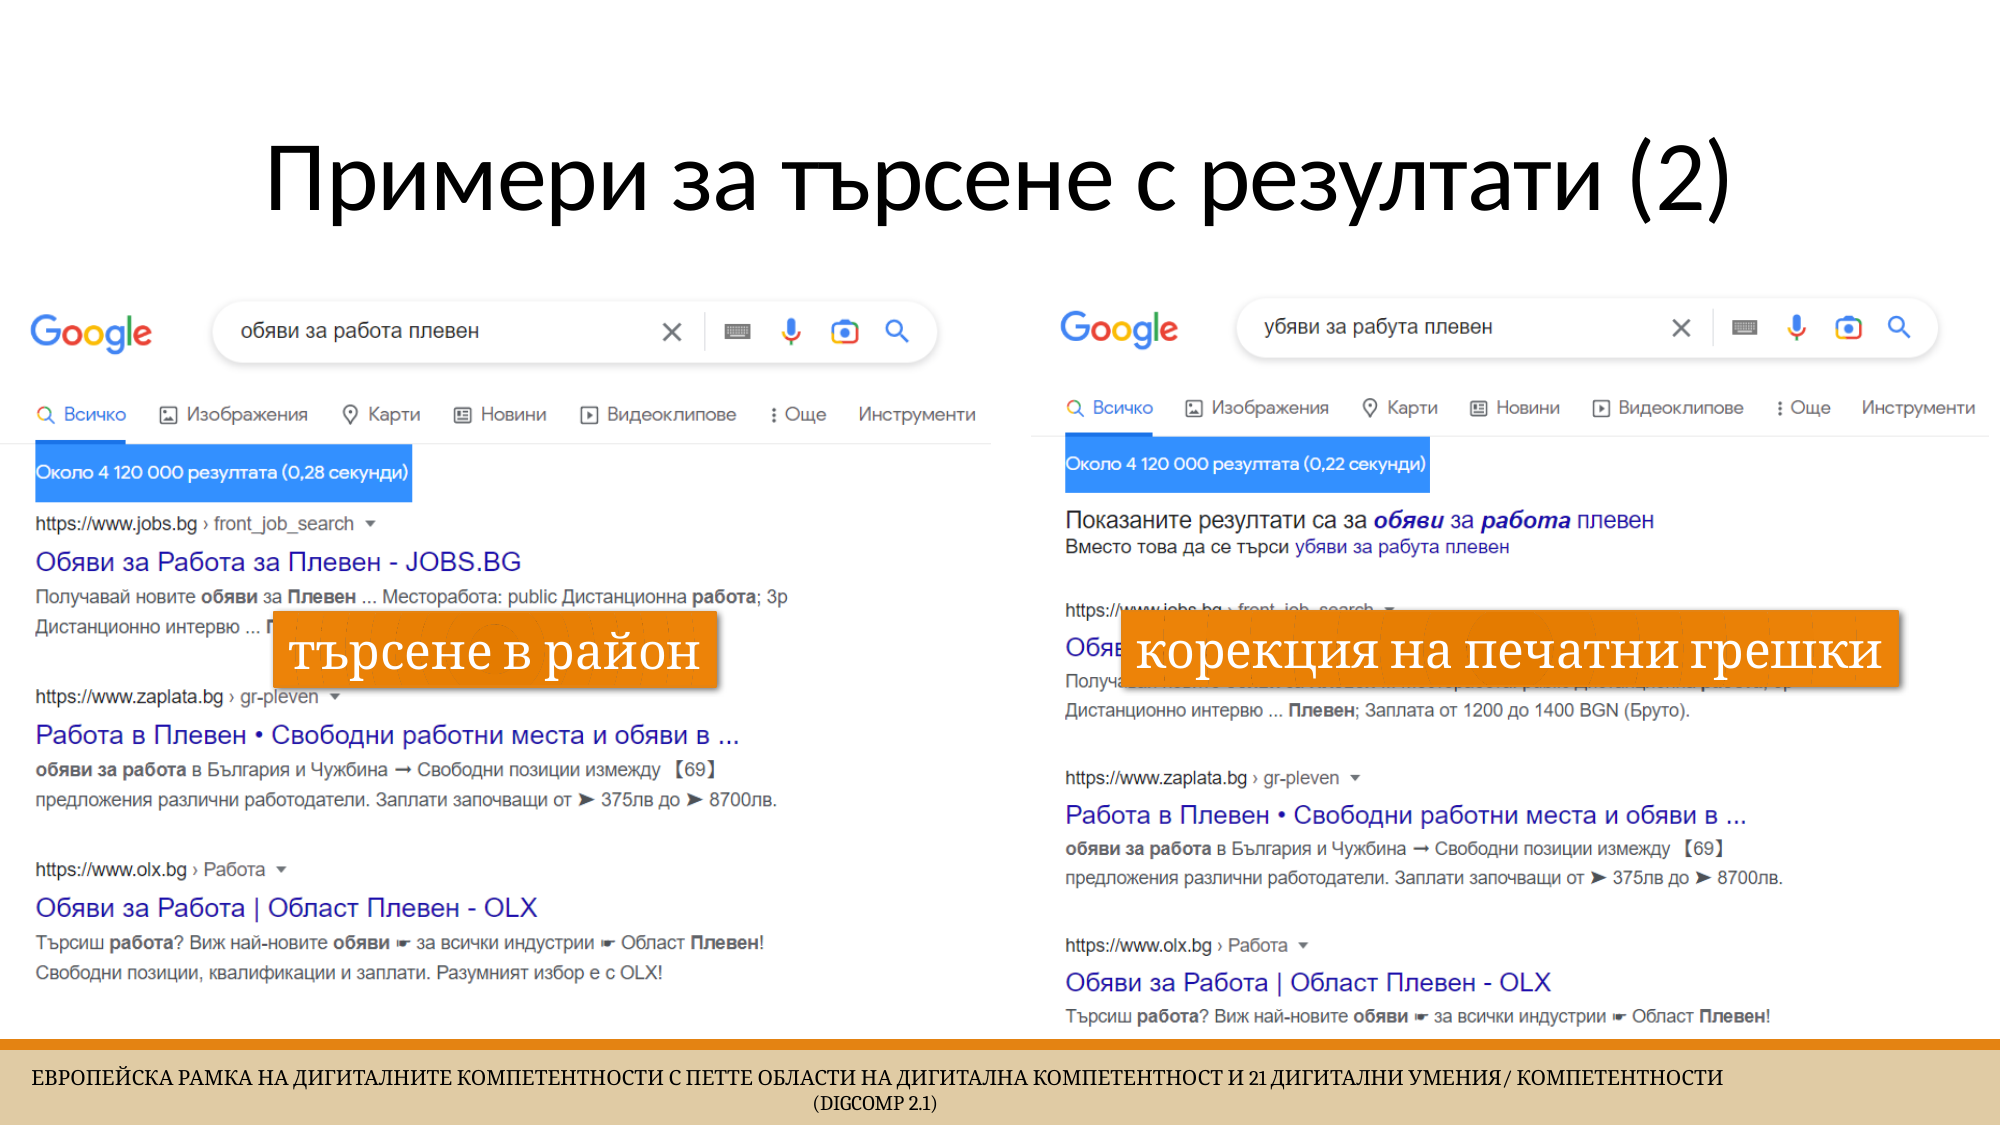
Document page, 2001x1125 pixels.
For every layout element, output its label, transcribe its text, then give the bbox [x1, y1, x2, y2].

title Примери за търсене с резултати (2) [0, 0, 2000, 238]
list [1030, 265, 1990, 1034]
footer Европейска Рамка на дигиталните компетентности с петте области на дигитална компетентност и 21 дигитални умения/ компетентности (DigComp 2.1) [0, 1059, 1751, 1120]
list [0, 266, 991, 1034]
